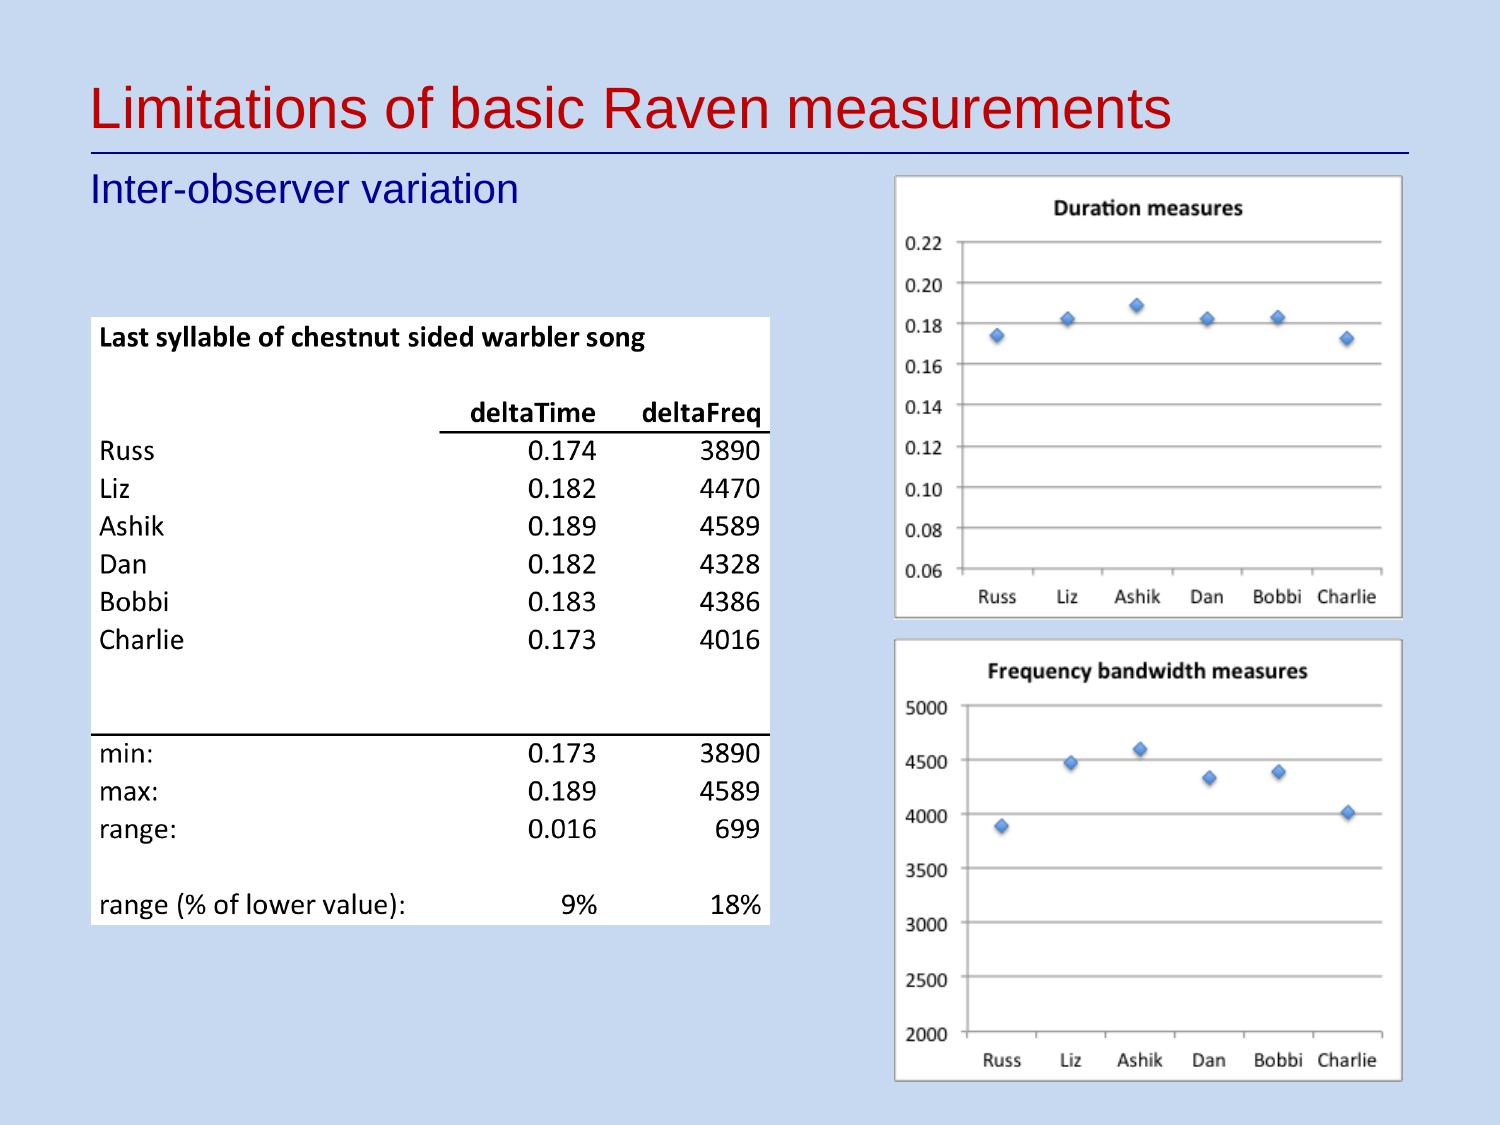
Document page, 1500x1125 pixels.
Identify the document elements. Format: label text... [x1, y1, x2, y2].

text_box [90, 317, 770, 926]
picture [894, 638, 1403, 1082]
text_box Inter-observer variation [75, 154, 1443, 220]
text_box Limitations of basic Raven measurements [75, 62, 1423, 148]
picture [894, 175, 1403, 620]
